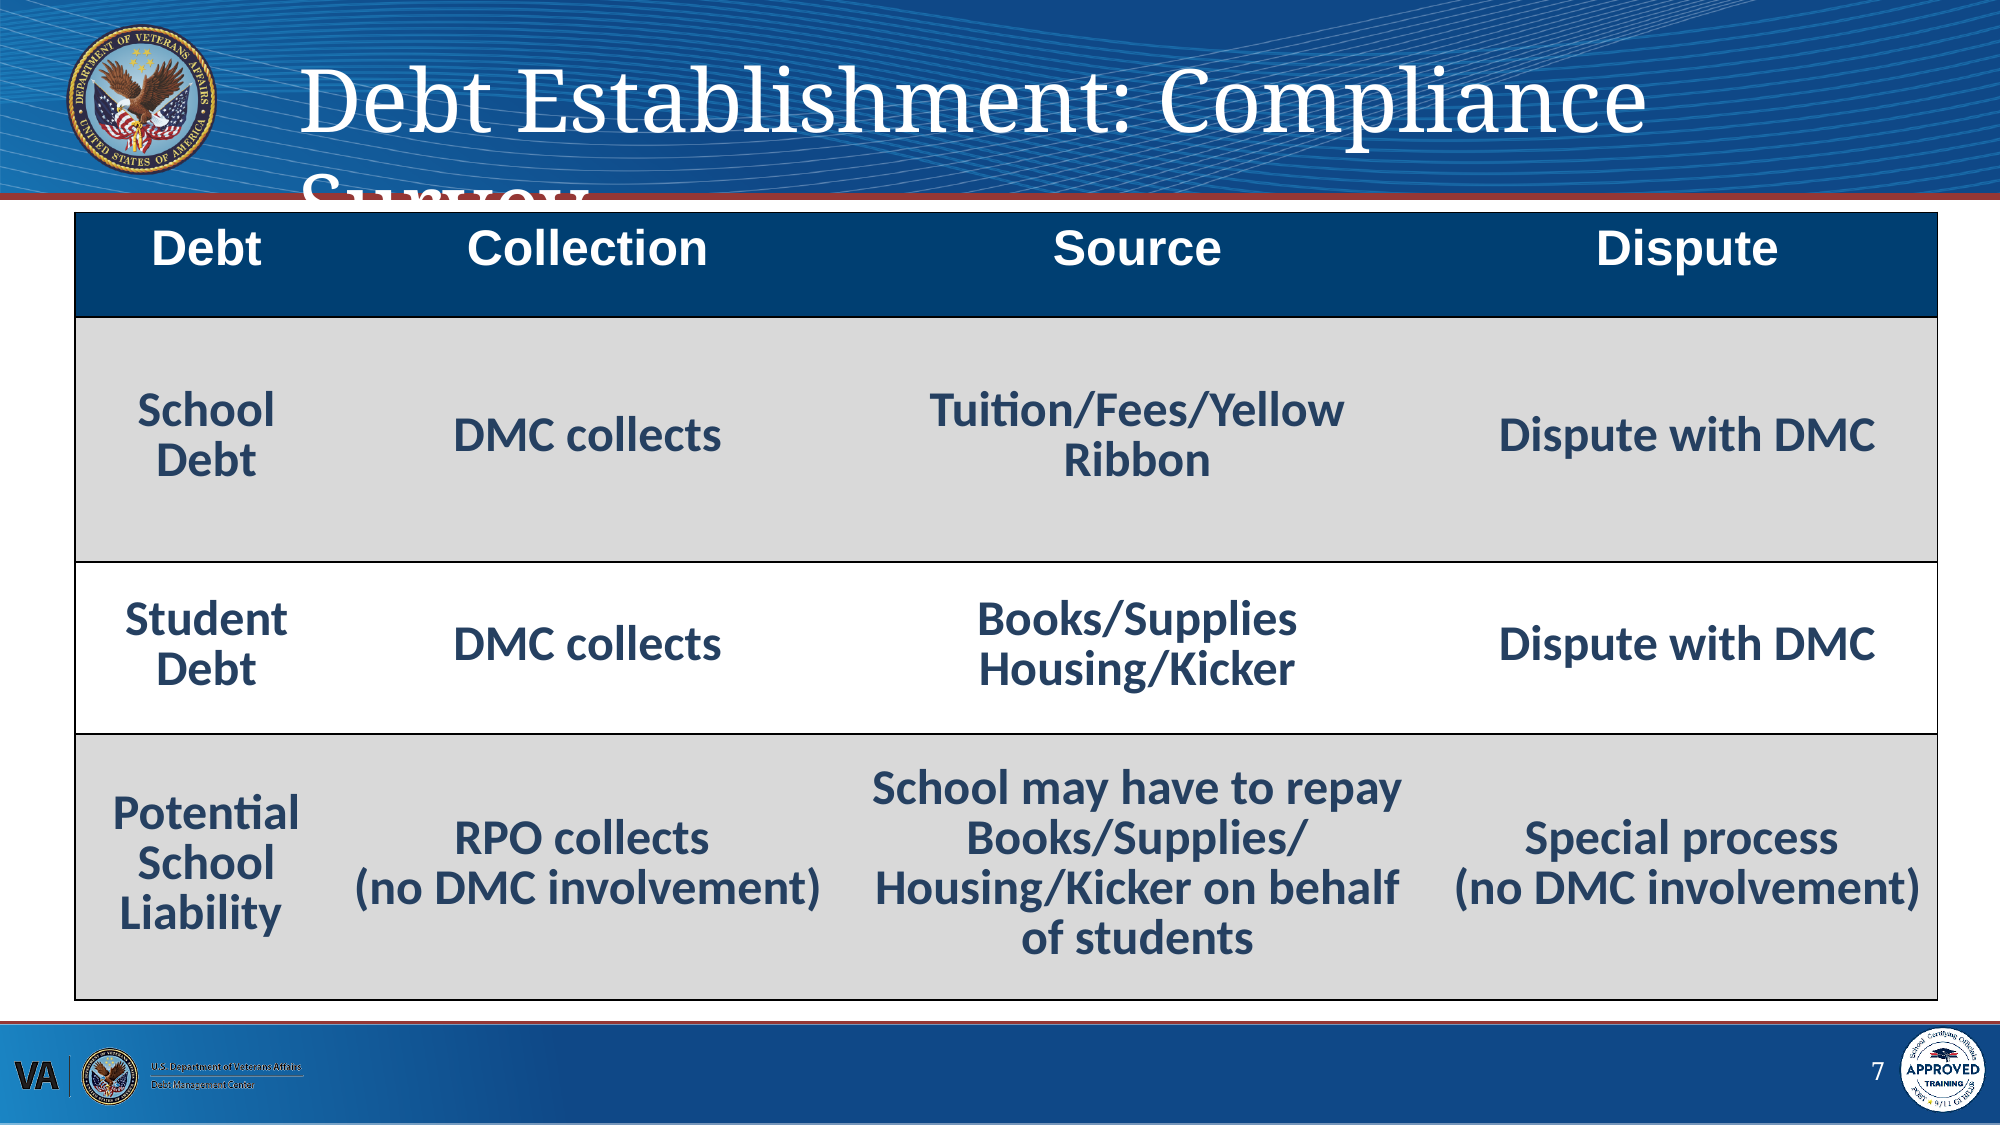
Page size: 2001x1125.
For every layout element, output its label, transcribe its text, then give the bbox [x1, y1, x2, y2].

picture [0, 1024, 2000, 1125]
table_cell Special process (no DMC involvement) [1437, 735, 1937, 999]
table_cell Books/Supplies Housing/Kicker [837, 563, 1437, 733]
table_header Dispute [1437, 213, 1937, 316]
slide_number 7 [1433, 1042, 1900, 1103]
table_cell School may have to repay Books/Supplies/ Housing/Kicker on behalf of students [837, 735, 1437, 999]
table_cell Dispute with DMC [1437, 563, 1937, 733]
table_header Source [837, 213, 1437, 316]
title Debt Establishment: Compliance Survey [283, 37, 1900, 150]
table_cell Tuition/Fees/Yellow Ribbon [837, 318, 1437, 561]
table_header Debt [76, 213, 338, 316]
table_cell RPO collects (no DMC involvement) [338, 735, 837, 999]
table_cell Student Debt [76, 563, 338, 733]
table_header Collection [338, 213, 837, 316]
table_cell School Debt [76, 318, 338, 561]
table_cell Potential School Liability [76, 735, 338, 999]
table_cell DMC collects [338, 563, 837, 733]
picture [0, 0, 2000, 193]
table_cell DMC collects [338, 318, 837, 561]
table_cell Dispute with DMC [1437, 318, 1937, 561]
